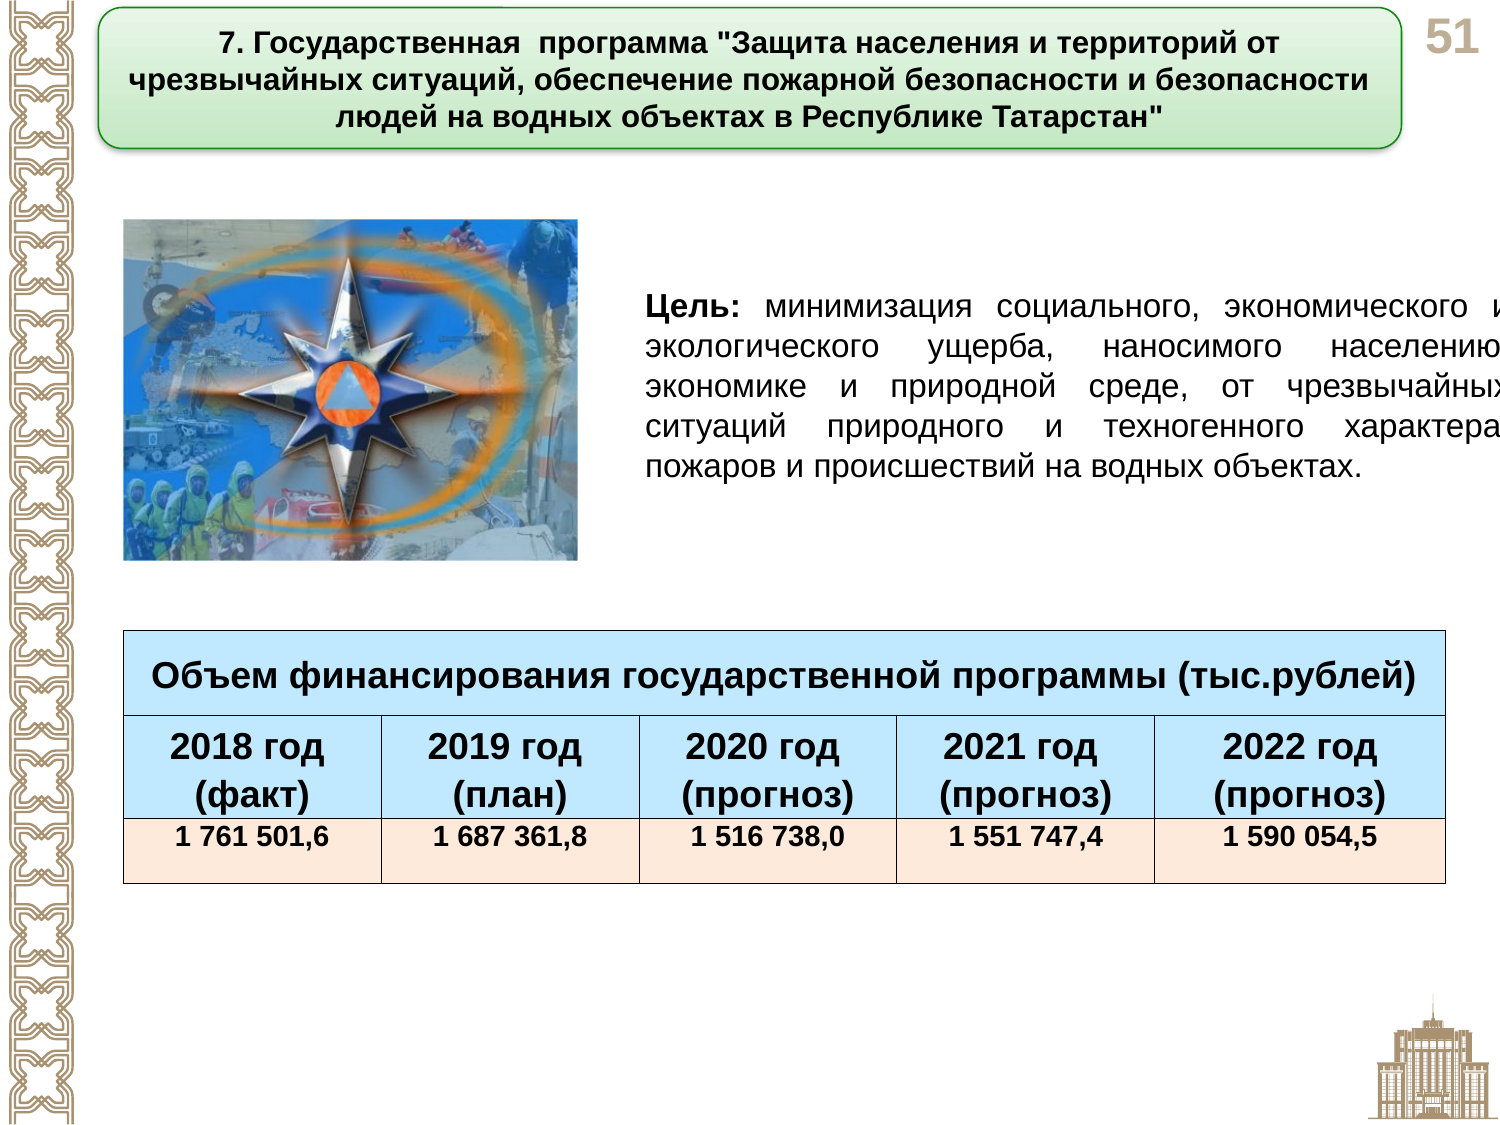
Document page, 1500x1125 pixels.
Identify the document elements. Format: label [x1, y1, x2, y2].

table_cell [1155, 819, 1445, 883]
table_cell [124, 819, 381, 883]
table_cell [382, 819, 639, 883]
table_cell [897, 819, 1154, 883]
text_box [630, 276, 1500, 492]
table_cell [897, 716, 1154, 818]
table_cell [640, 716, 896, 818]
picture [123, 219, 578, 561]
table_cell [124, 716, 381, 818]
text_box [97, 6, 1403, 150]
table_cell [640, 819, 896, 883]
table_header [124, 631, 1445, 715]
table_cell [1155, 716, 1445, 818]
table_cell [382, 716, 639, 818]
